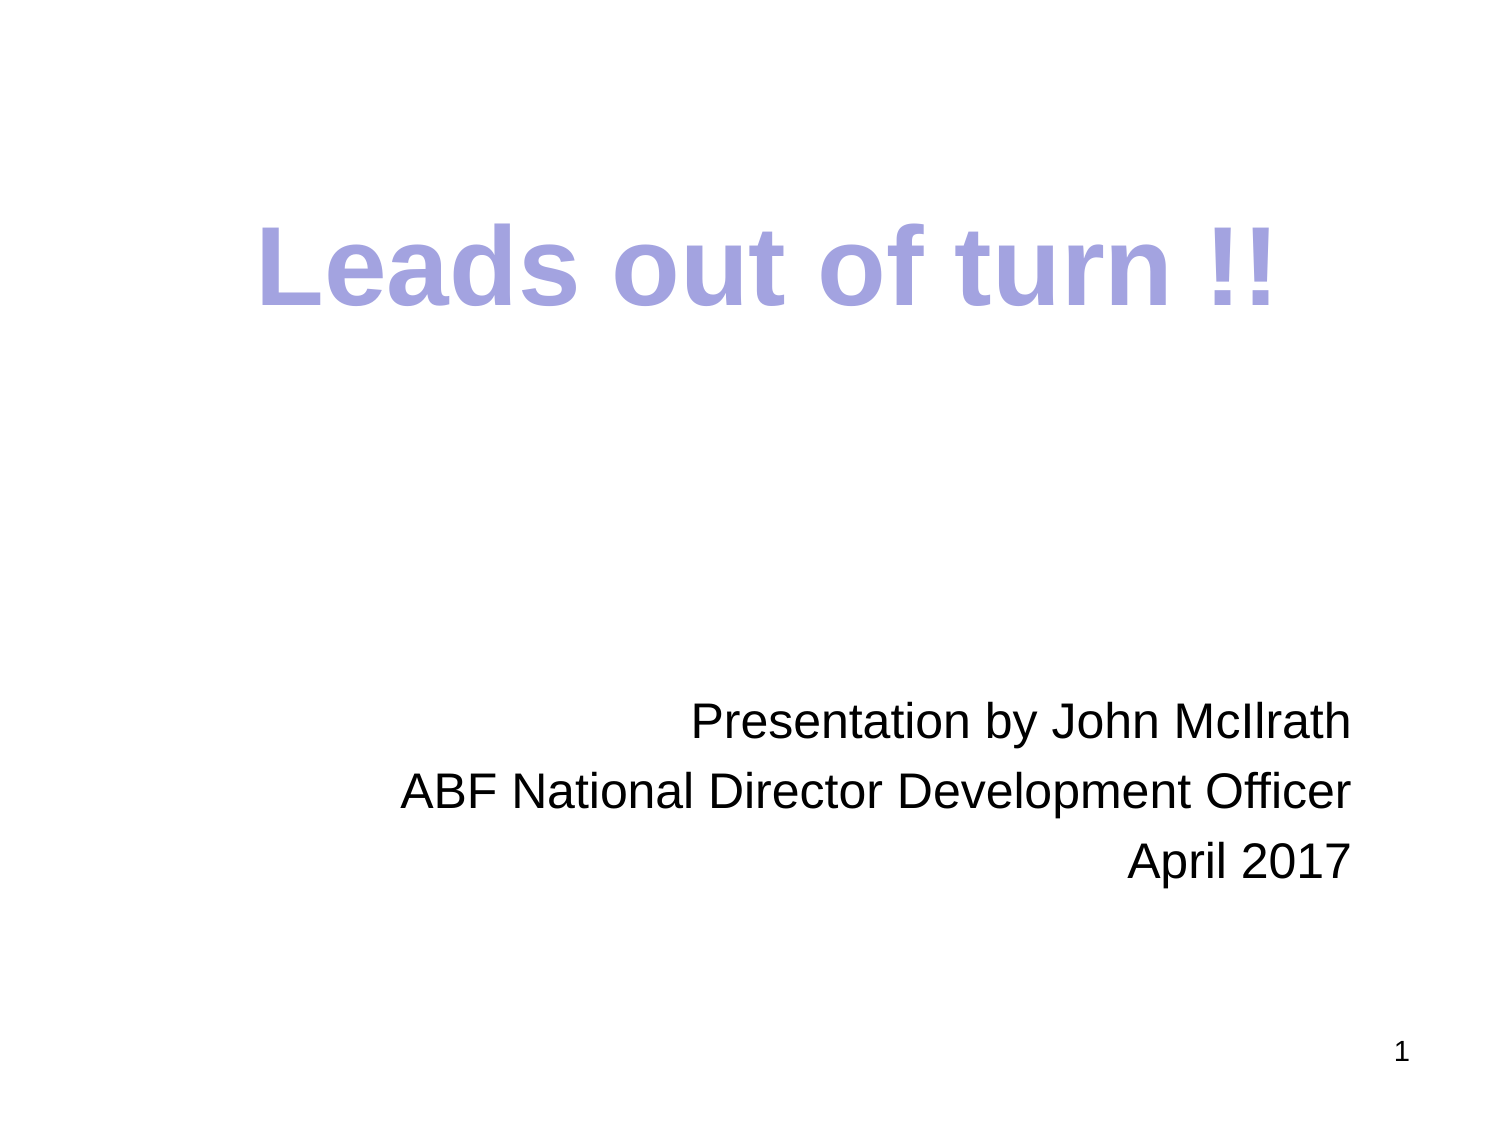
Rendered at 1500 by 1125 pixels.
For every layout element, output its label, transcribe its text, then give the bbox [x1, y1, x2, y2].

subtitle Presentation by John McIlrath ABF National Director Development Officer April 2017 [242, 680, 1368, 953]
slide_number 1 [1074, 1024, 1425, 1103]
text_box Leads out of turn !! [240, 185, 1296, 336]
